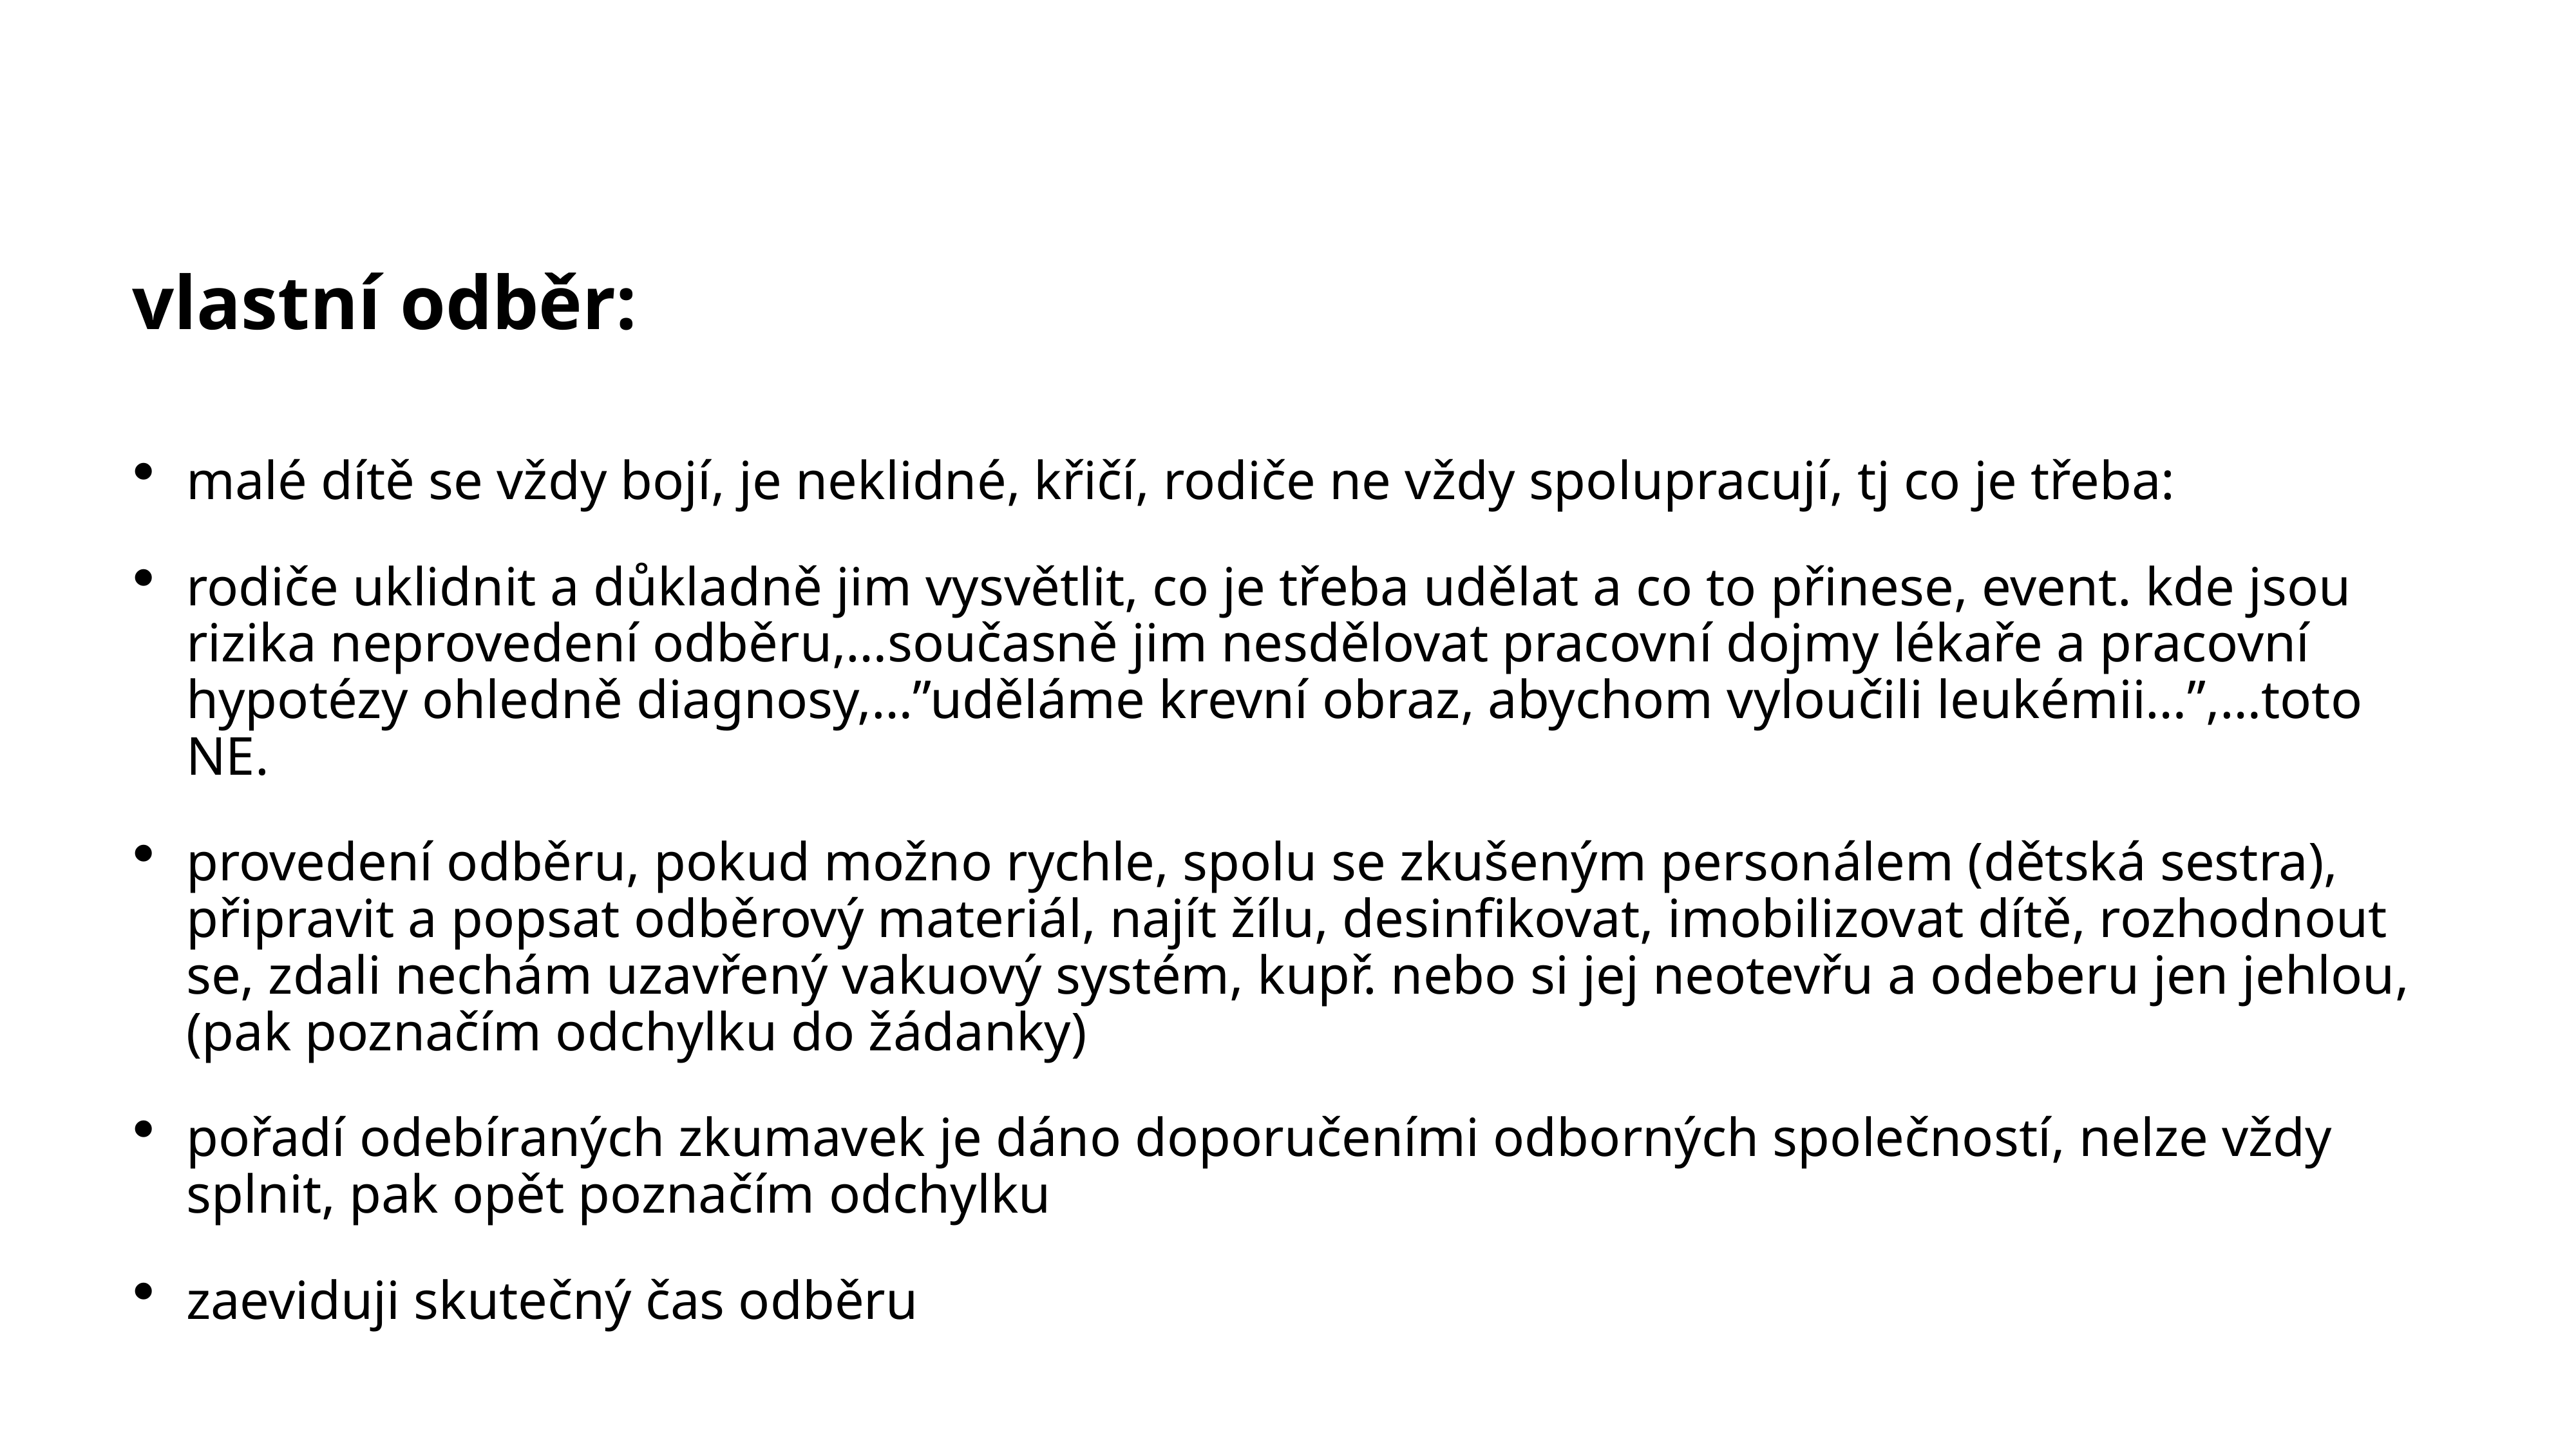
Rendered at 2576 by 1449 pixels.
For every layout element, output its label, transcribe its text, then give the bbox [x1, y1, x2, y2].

list vlastní odběr: [127, 250, 2449, 350]
list malé dítě se vždy bojí, je neklidné, křičí, rodiče ne vždy spolupracují, tj co je třeba: rodiče uklidnit a důkladně jim vysvětlit, co je třeba udělat a co to přinese, event. kde jsou rizika neprovedení odběru,…současně jim nesdělovat pracovní dojmy lékaře a pracovní hypotézy ohledně diagnosy,…”uděláme krevní obraz, abychom vyloučili leukémii…”,…toto NE. provedení odběru, pokud možno rychle, spolu se zkušeným personálem (dětská sestra), připravit a popsat odběrový materiál, najít žílu, desinfikovat, imobilizovat dítě, rozhodnout se, zdali nechám uzavřený vakuový systém, kupř. nebo si jej neotevřu a odeberu jen jehlou, (pak poznačím odchylku do žádanky) pořadí odebíraných zkumavek je dáno doporučeními odborných společností, nelze vždy splnit, pak opět poznačím odchylku zaeviduji skutečný čas odběru [127, 448, 2449, 1321]
